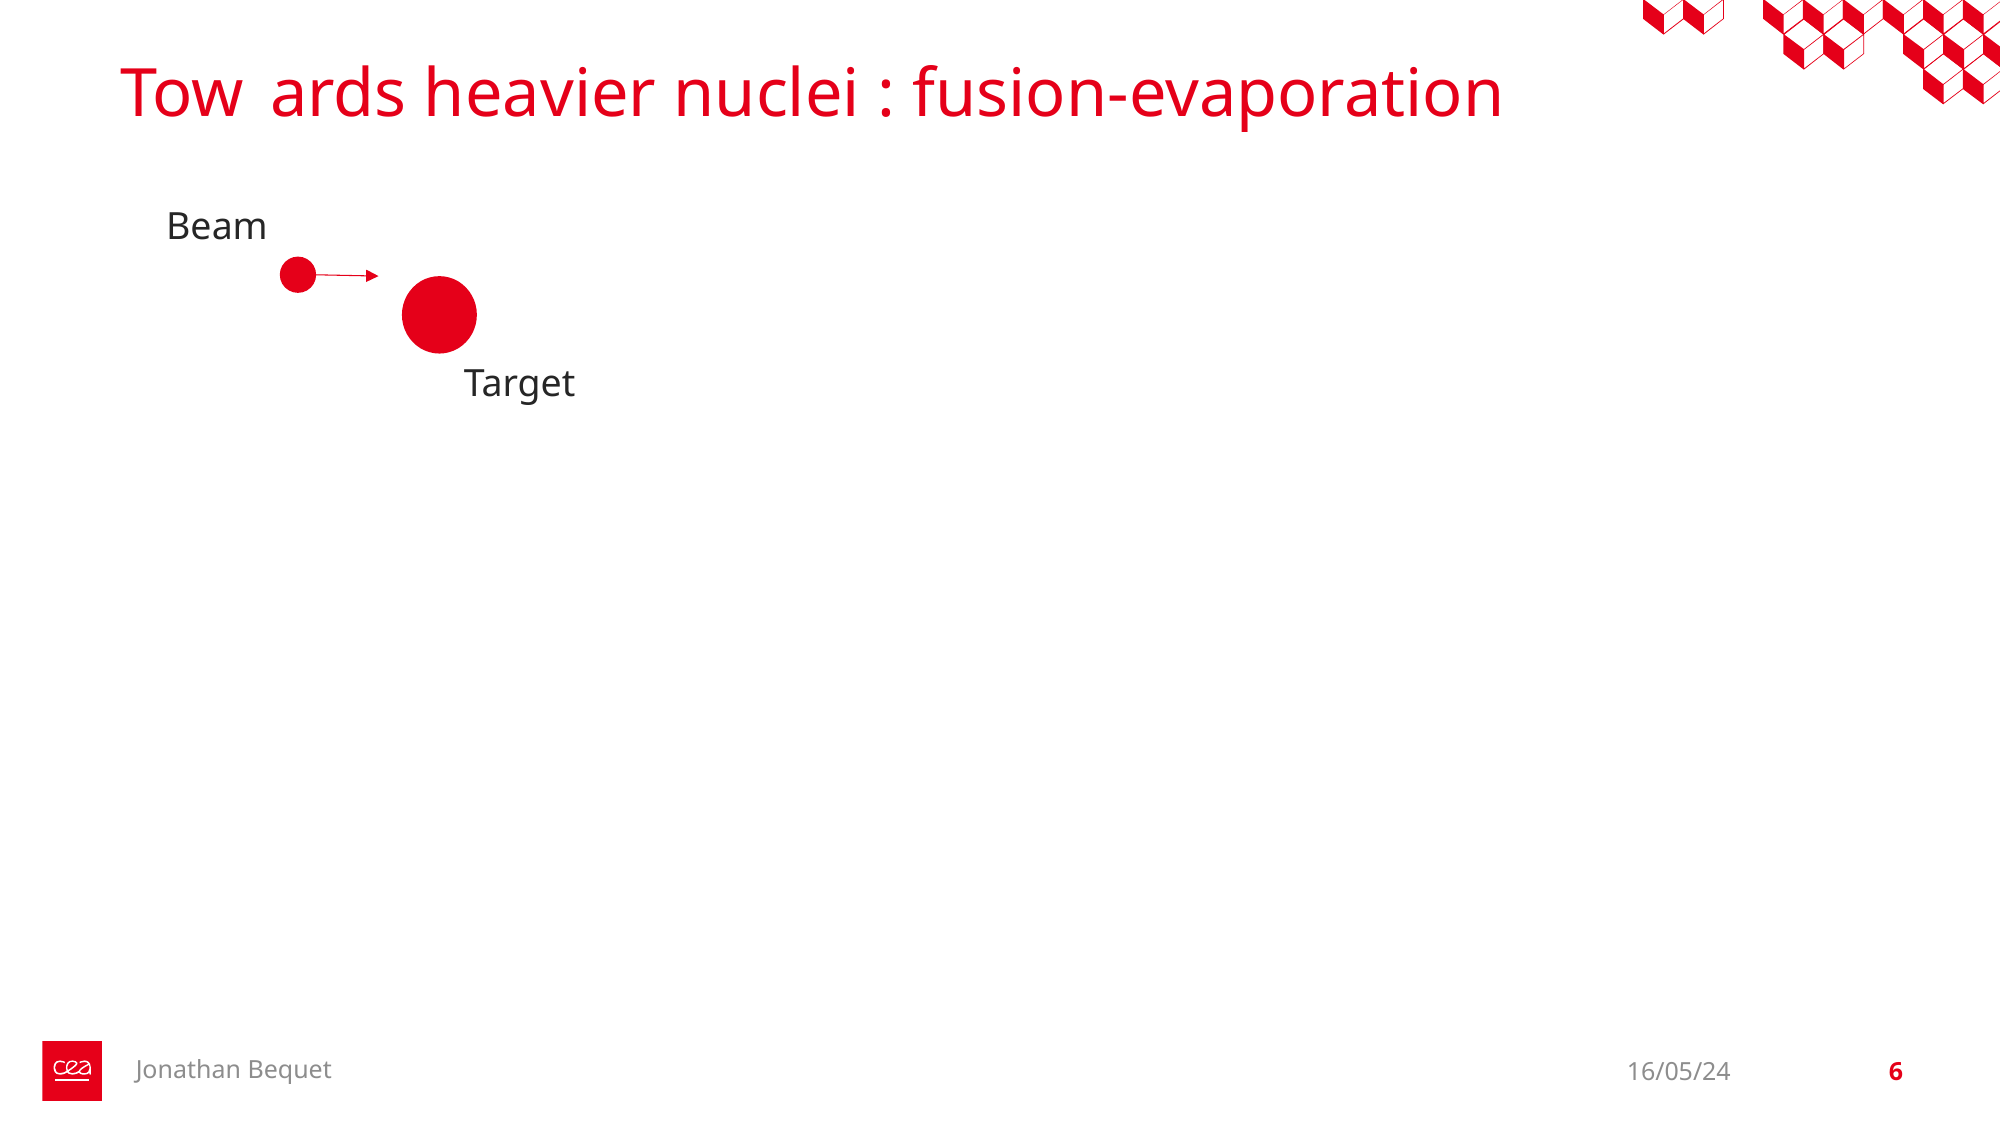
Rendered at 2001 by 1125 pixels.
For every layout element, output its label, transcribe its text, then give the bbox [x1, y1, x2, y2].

text_box Target [449, 351, 633, 411]
slide_number 6 [1804, 1040, 1919, 1101]
text_box Beam [151, 194, 357, 255]
footer Jonathan Bequet [120, 1040, 1571, 1101]
title Tow ards heavier nuclei : fusion-evaporation [120, 51, 1880, 195]
text_box [606, 109, 637, 133]
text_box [279, 256, 477, 354]
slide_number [1579, 1040, 1746, 1101]
